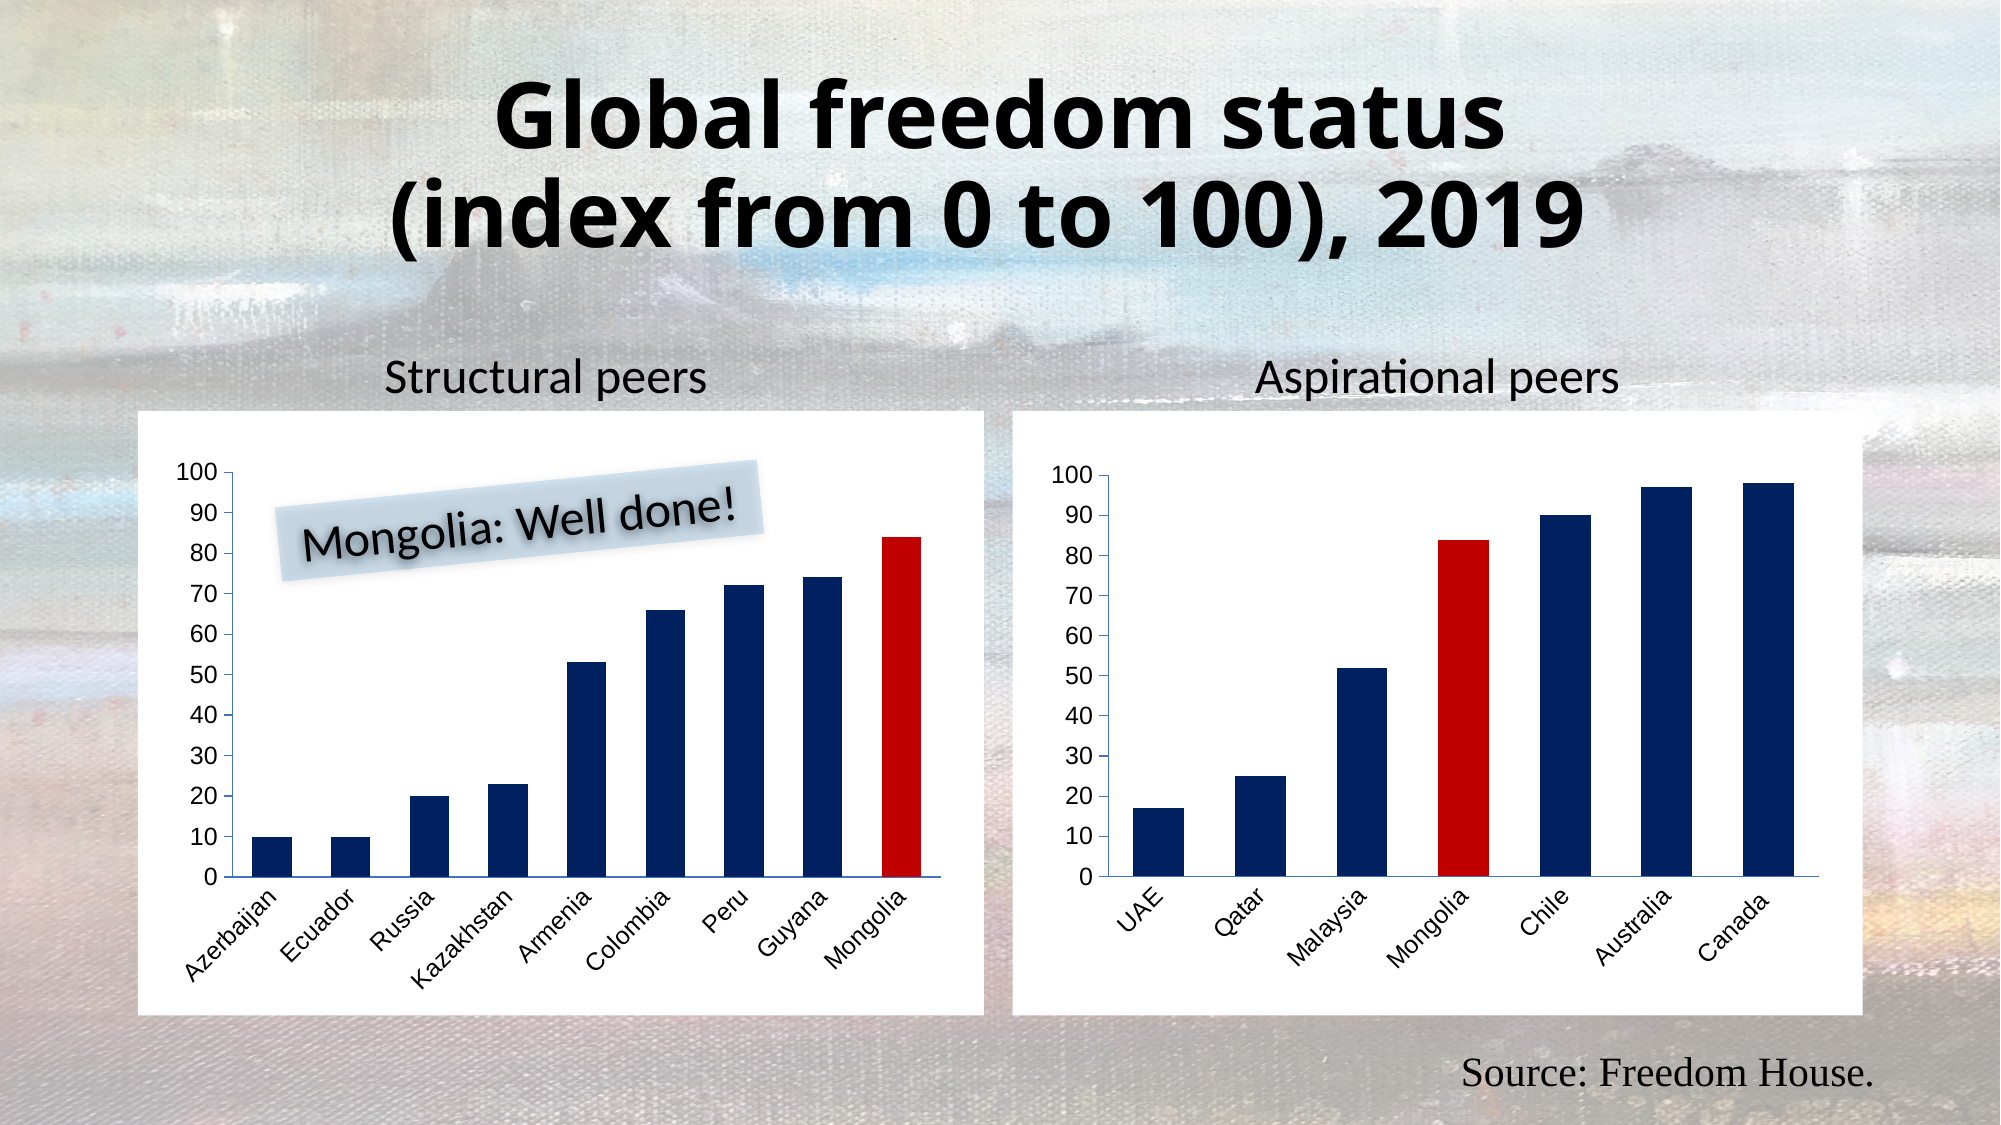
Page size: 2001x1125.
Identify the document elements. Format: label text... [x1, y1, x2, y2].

chart [1012, 410, 1863, 1016]
list Aspirational peers [1012, 275, 1863, 410]
text_box Source: Freedom House. [1446, 1037, 1891, 1102]
list Structural peers [79, 275, 1012, 411]
title Global freedom status (index from 0 to 100), 2019 [137, 59, 1863, 275]
chart [137, 410, 984, 1016]
